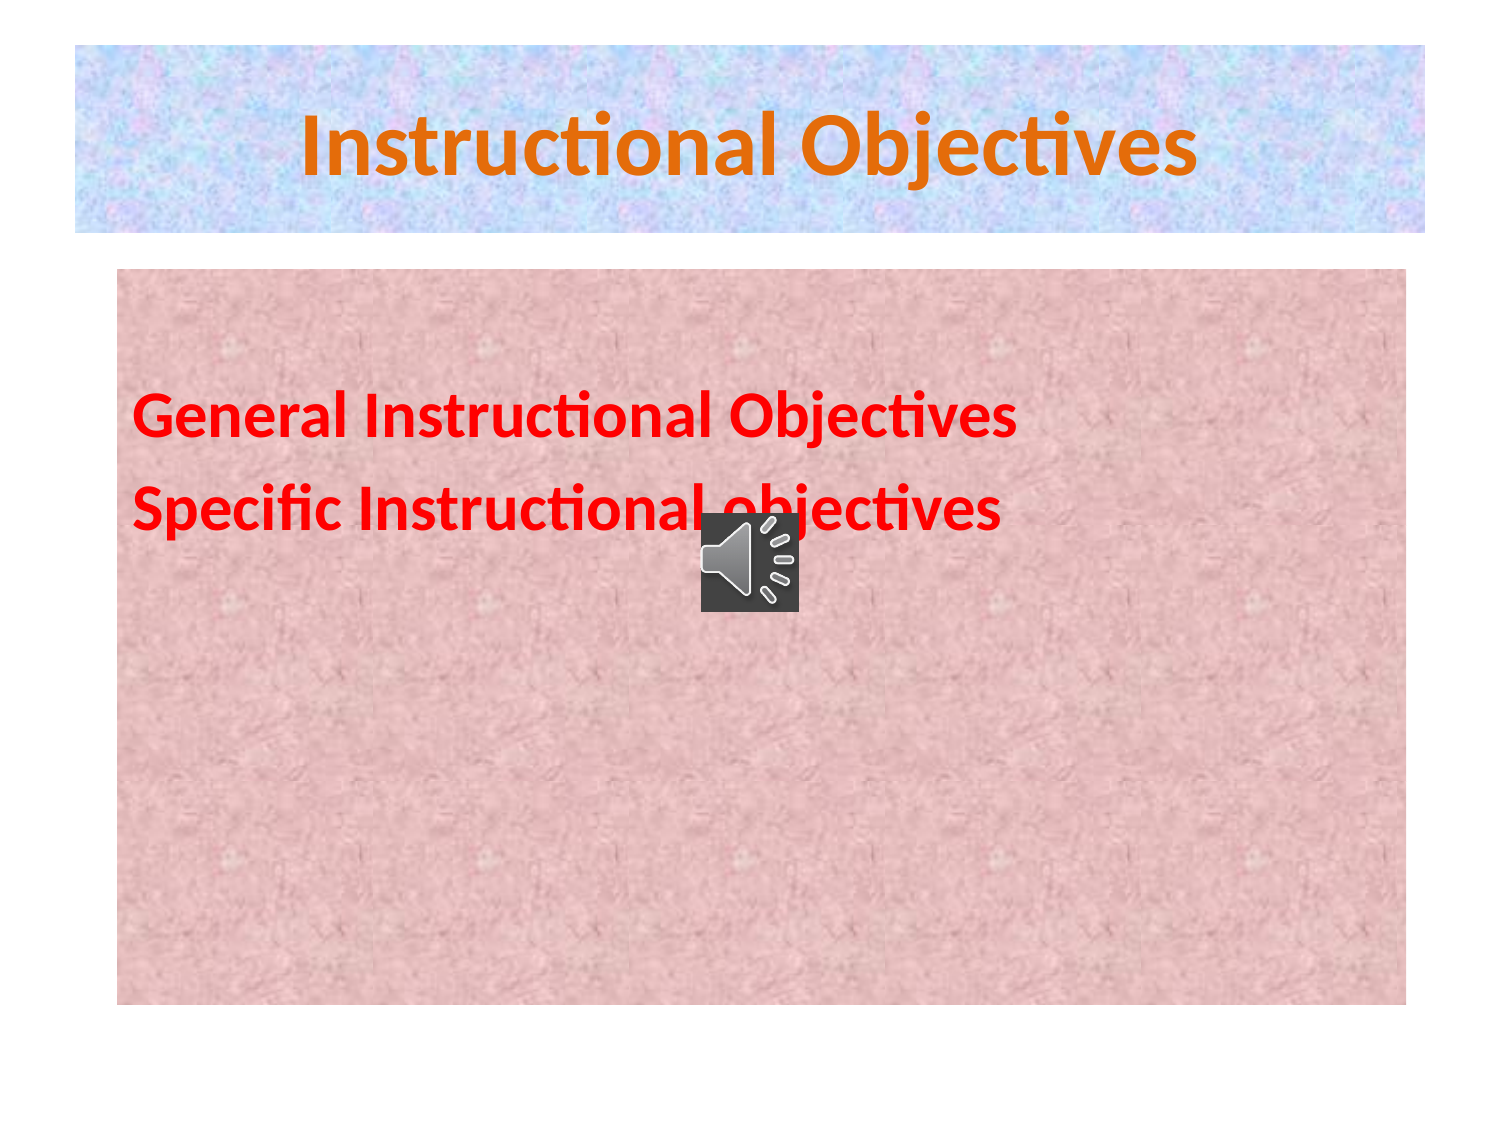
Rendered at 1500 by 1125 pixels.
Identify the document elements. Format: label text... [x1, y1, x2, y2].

picture [699, 512, 801, 613]
list General Instructional Objectives Specific Instructional objectives [117, 269, 1407, 1005]
title Instructional Objectives [75, 45, 1425, 233]
